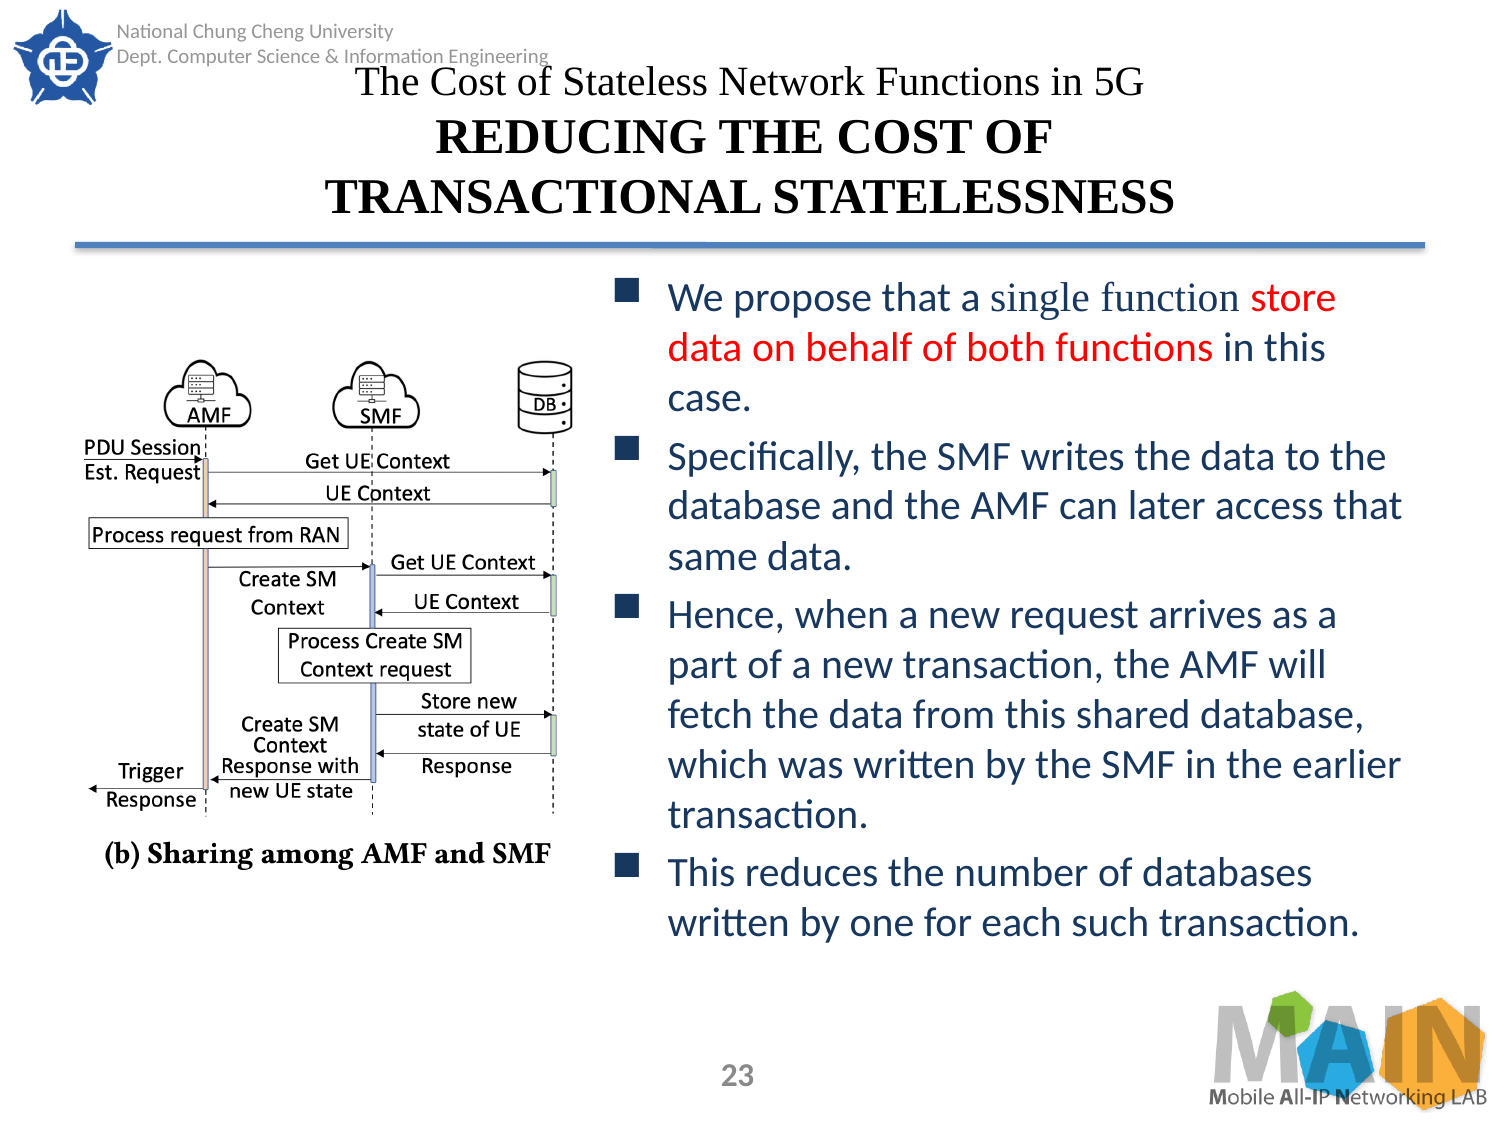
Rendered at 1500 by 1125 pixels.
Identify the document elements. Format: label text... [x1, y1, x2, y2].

title The Cost of Stateless Network Functions in 5G REDUCING THE COST OF TRANSACTIONAL STATELESSNESS [75, 45, 1425, 233]
picture [74, 349, 583, 878]
slide_number 23 [562, 1042, 913, 1103]
picture [1050, 987, 1488, 1113]
picture [0, 0, 126, 113]
list We propose that a single function store data on behalf of both functions in this case. Specifically, the SMF writes the data to the database and the AMF can later access that same data. Hence, when a new request arrives as a part of a new transaction, the AMF will fetch the data from this shared database, which was written by the SMF in the earlier transaction. This reduces the number of databases written by one for each such transaction. [596, 262, 1425, 965]
